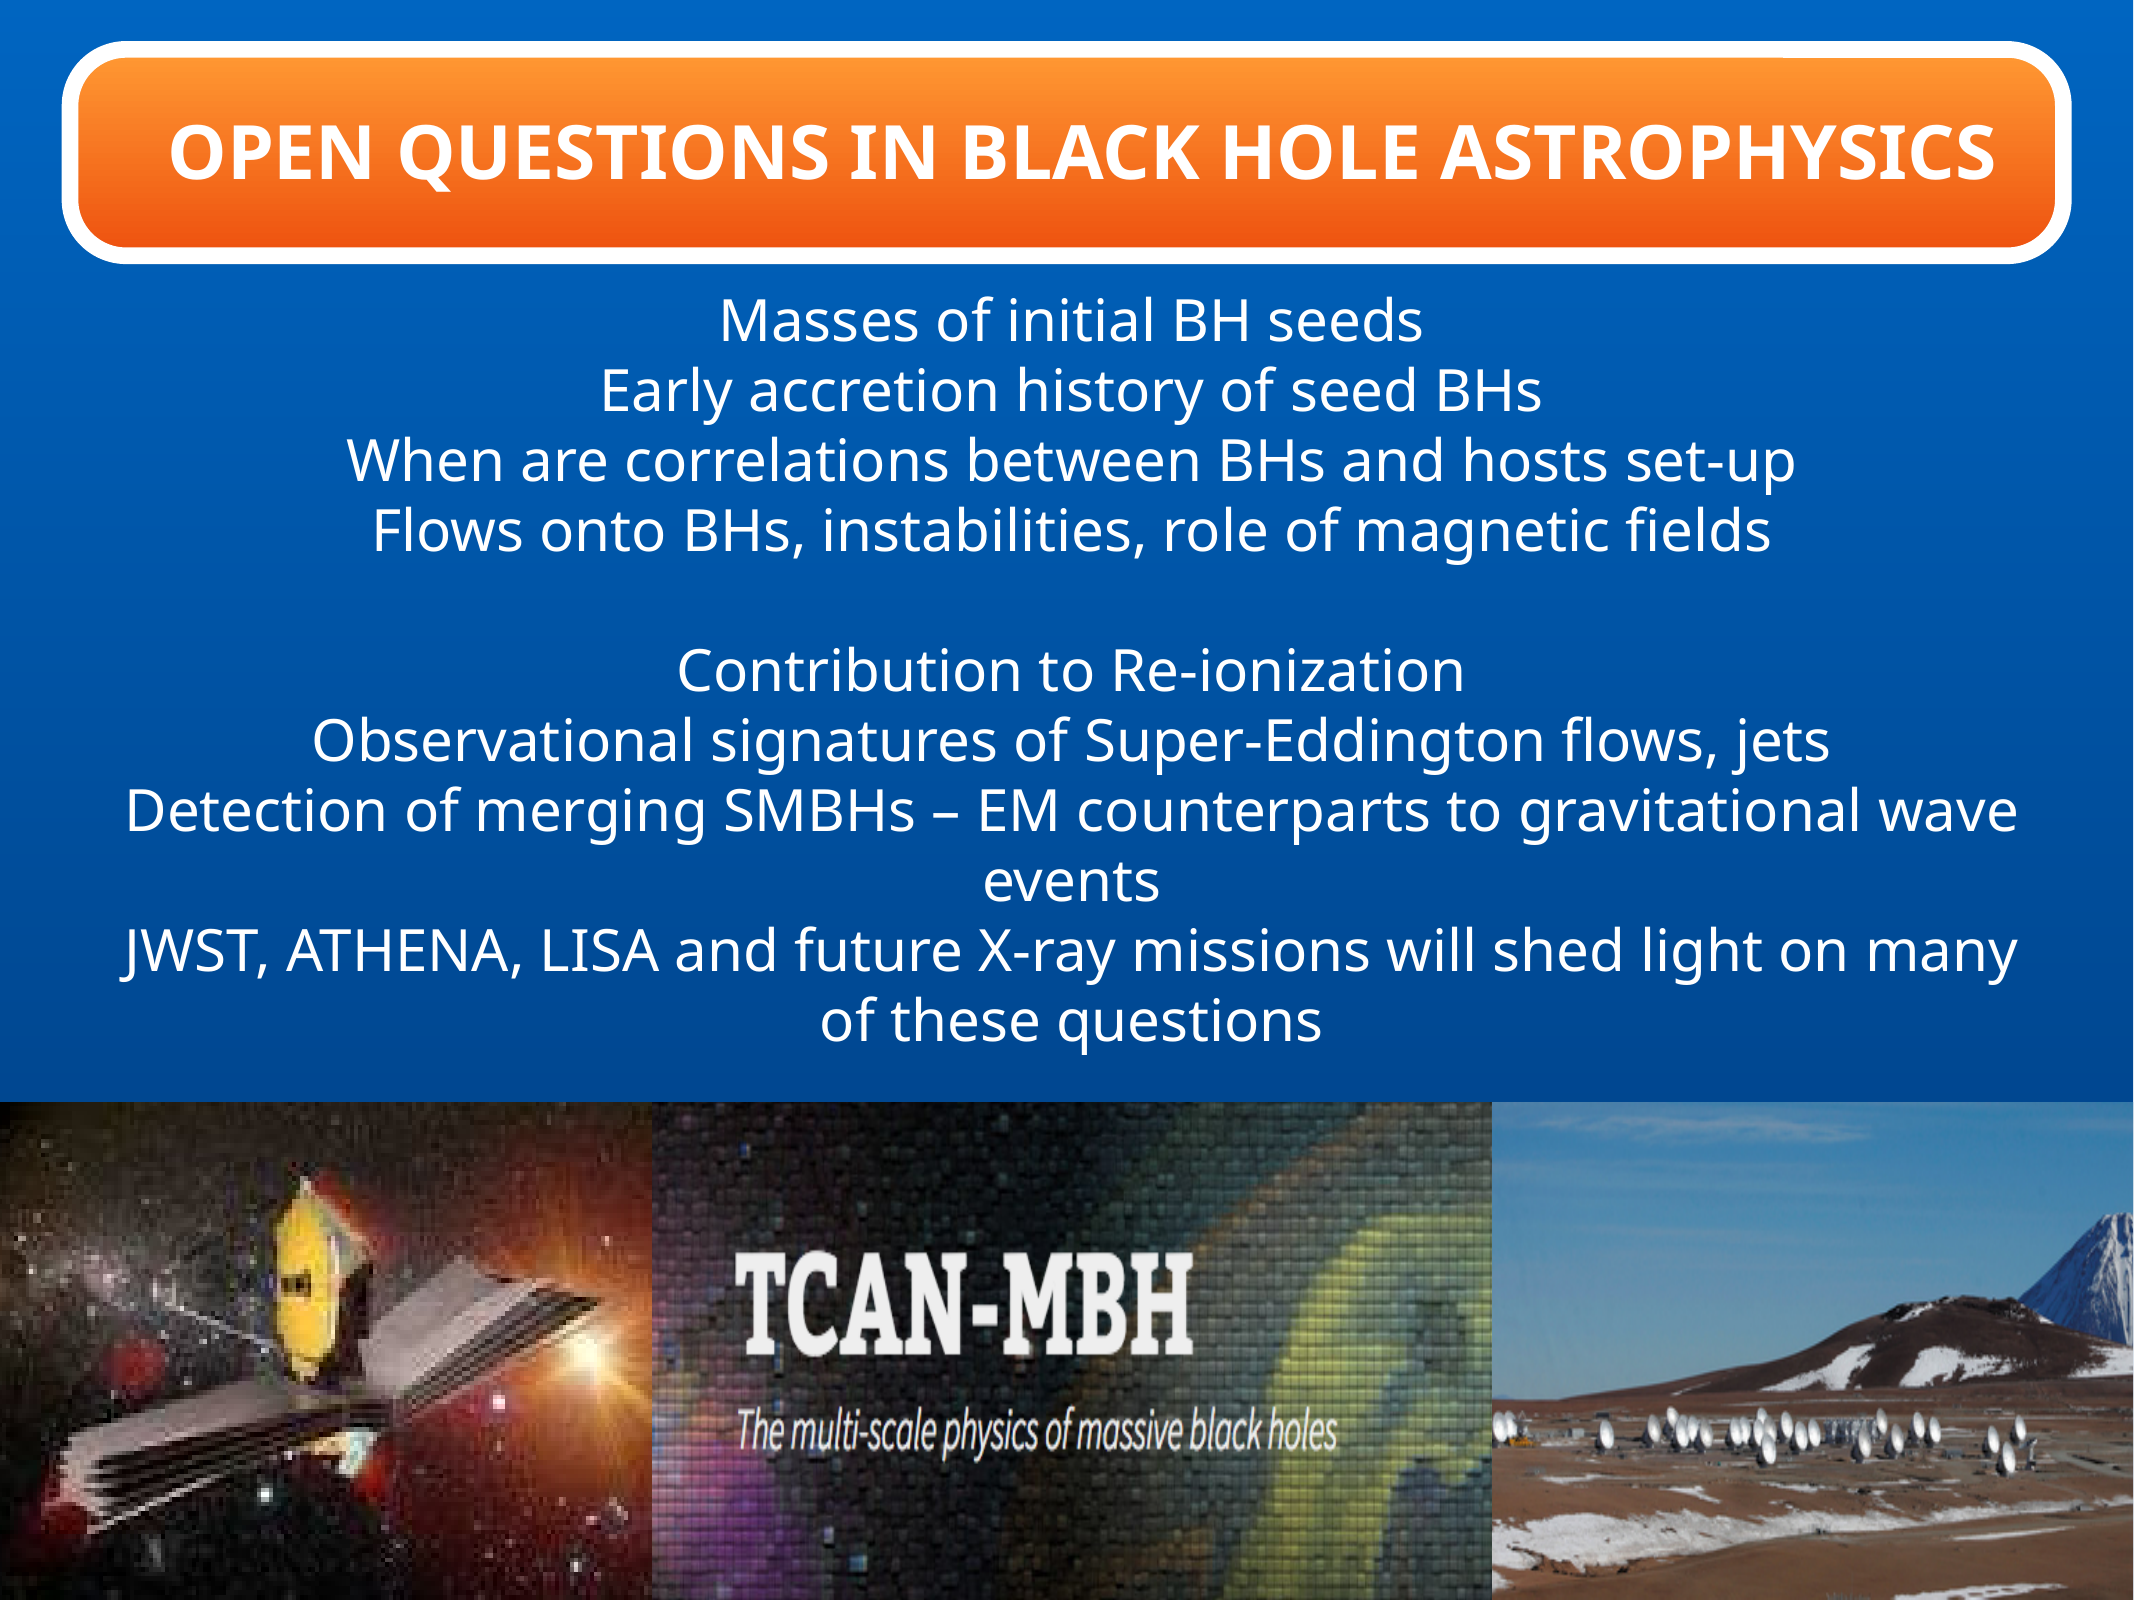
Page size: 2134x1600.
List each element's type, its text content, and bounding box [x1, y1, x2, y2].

text_box OPEN QUESTIONS IN BLACK HOLE ASTROPHYSICS [158, 95, 2007, 203]
picture [0, 1101, 2134, 1600]
text_box Masses of initial BH seeds Early accretion history of seed BHs When are correlations between BHs and hosts set-up Flows onto BHs, instabilities, role of magnetic fields Contribution to Re-ionization Observational signatures of Super-Eddington flows, jets Detection of merging SMBHs – EM counterparts to gravitational wave events JWST, ATHENA, LISA and future X-ray missions will shed light on many of these questions [115, 274, 2028, 1101]
